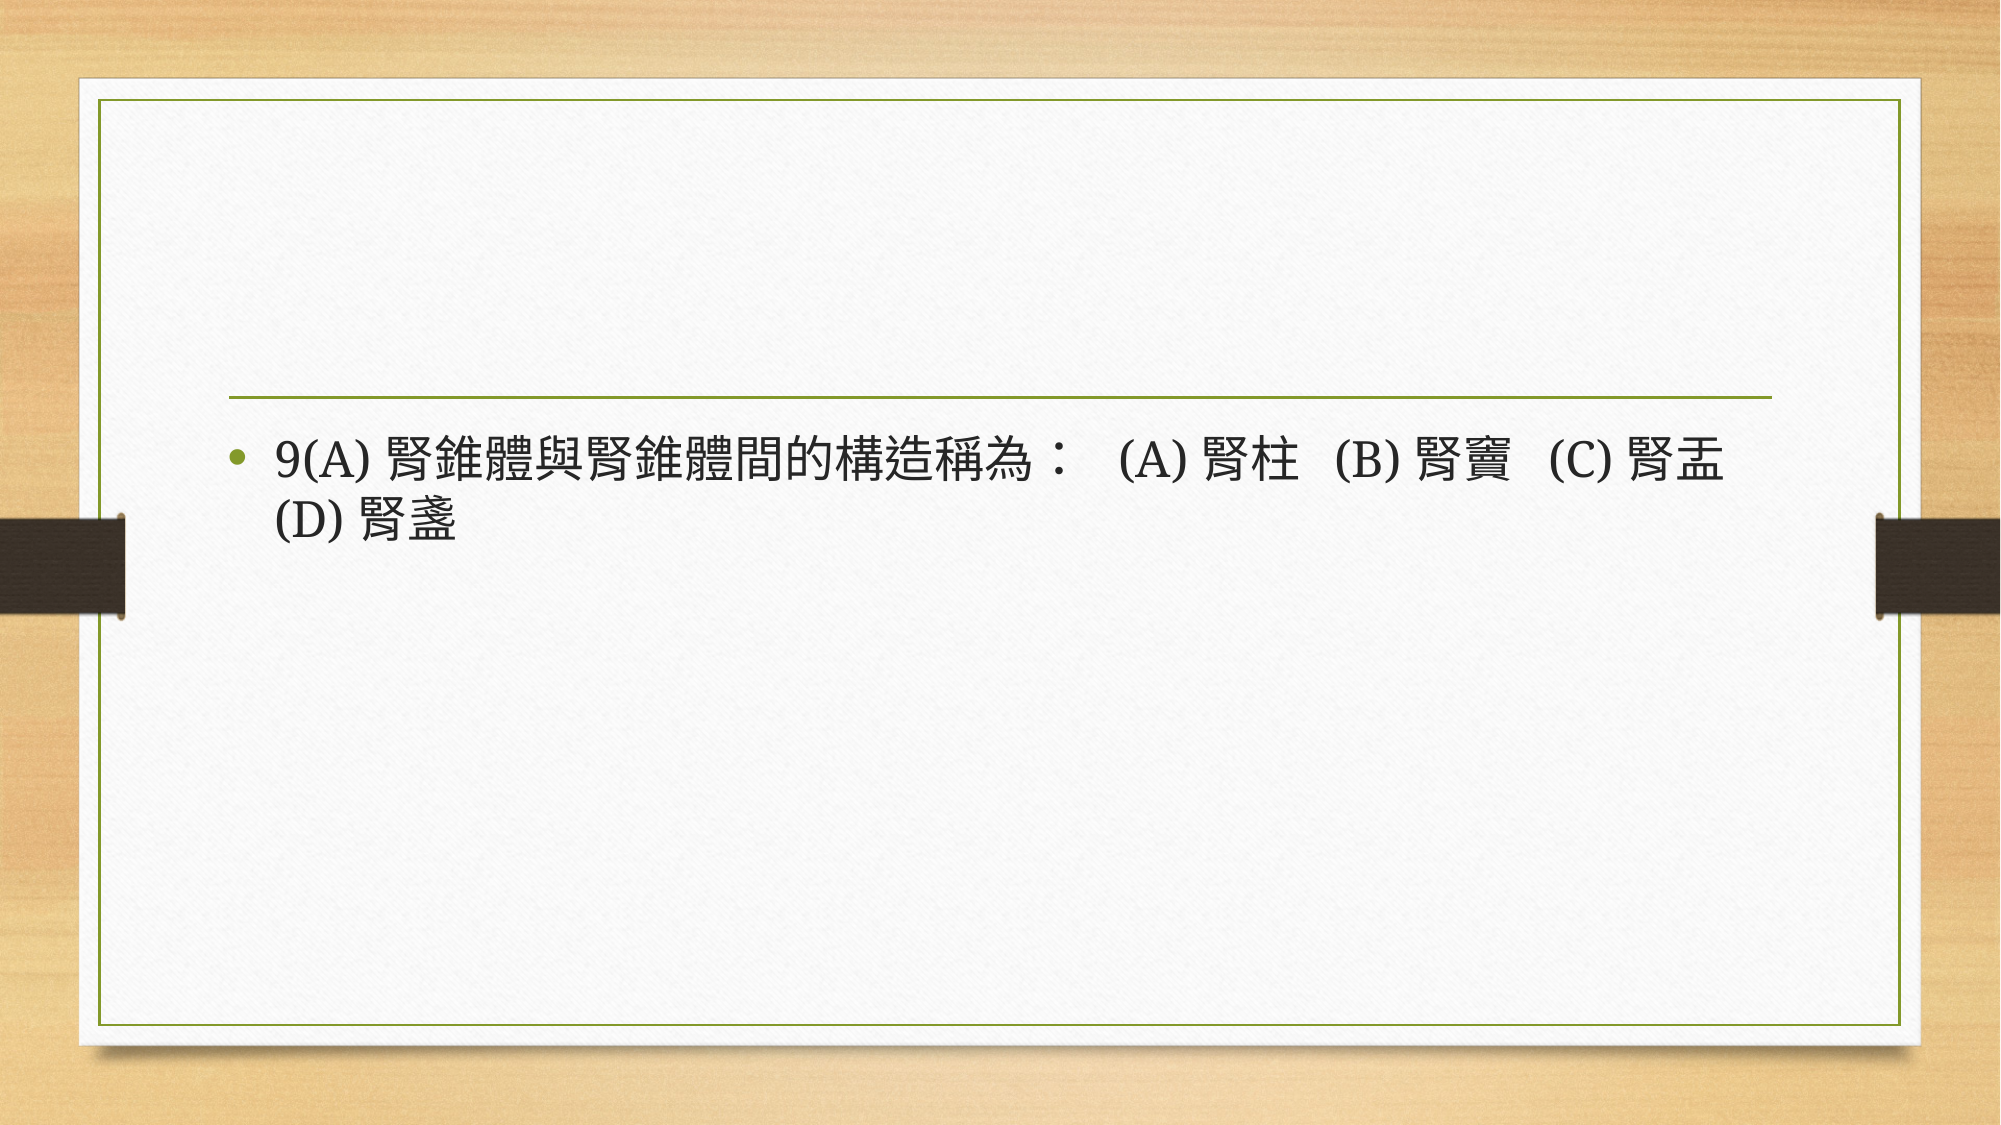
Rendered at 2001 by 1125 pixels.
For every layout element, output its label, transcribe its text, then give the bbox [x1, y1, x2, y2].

picture [0, 0, 2001, 1125]
list 9(A)腎錐體與腎錐體間的構造稱為： (A)腎柱 (B)腎竇 (C)腎盂 (D)腎盞 [212, 419, 1788, 964]
